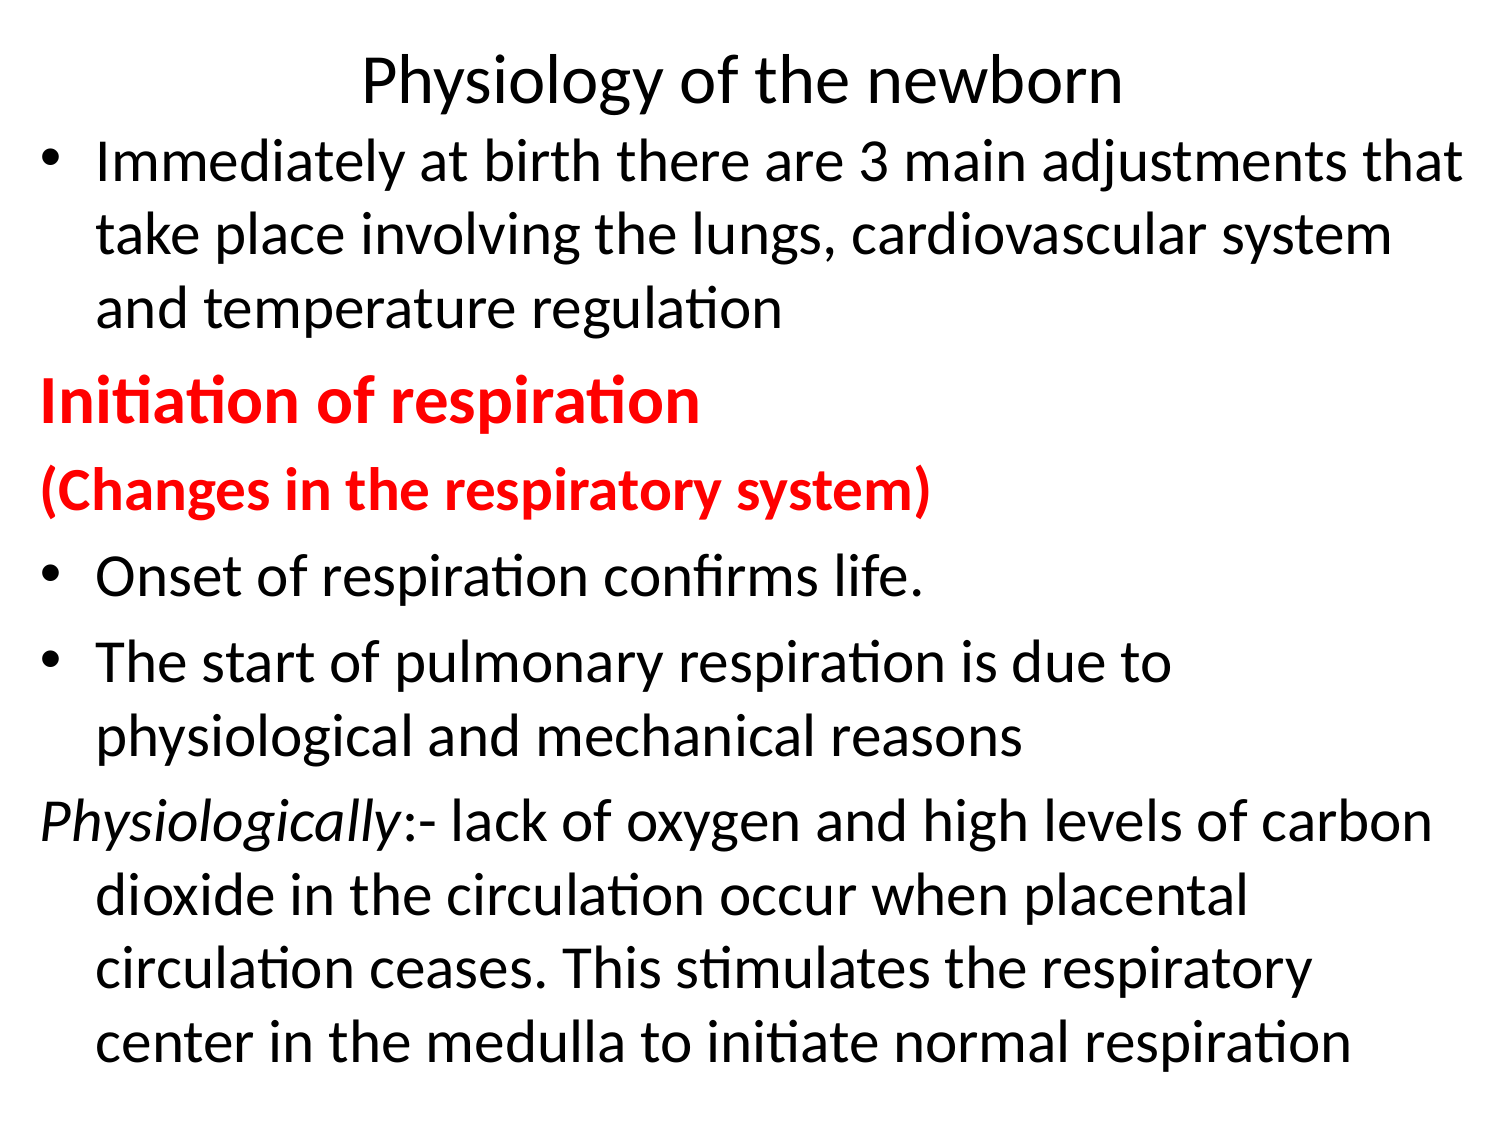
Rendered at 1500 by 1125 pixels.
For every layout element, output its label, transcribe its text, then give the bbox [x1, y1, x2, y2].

list Immediately at birth there are 3 main adjustments that take place involving the lungs, cardiovascular system and temperature regulation Initiation of respiration (Changes in the respiratory system) Onset of respiration confirms life. The start of pulmonary respiration is due to physiological and mechanical reasons Physiologically:- lack of oxygen and high levels of carbon dioxide in the circulation occur when placental circulation ceases. This stimulates the respiratory center in the medulla to initiate normal respiration [24, 112, 1500, 1088]
title Physiology of the newborn [24, 24, 1463, 112]
